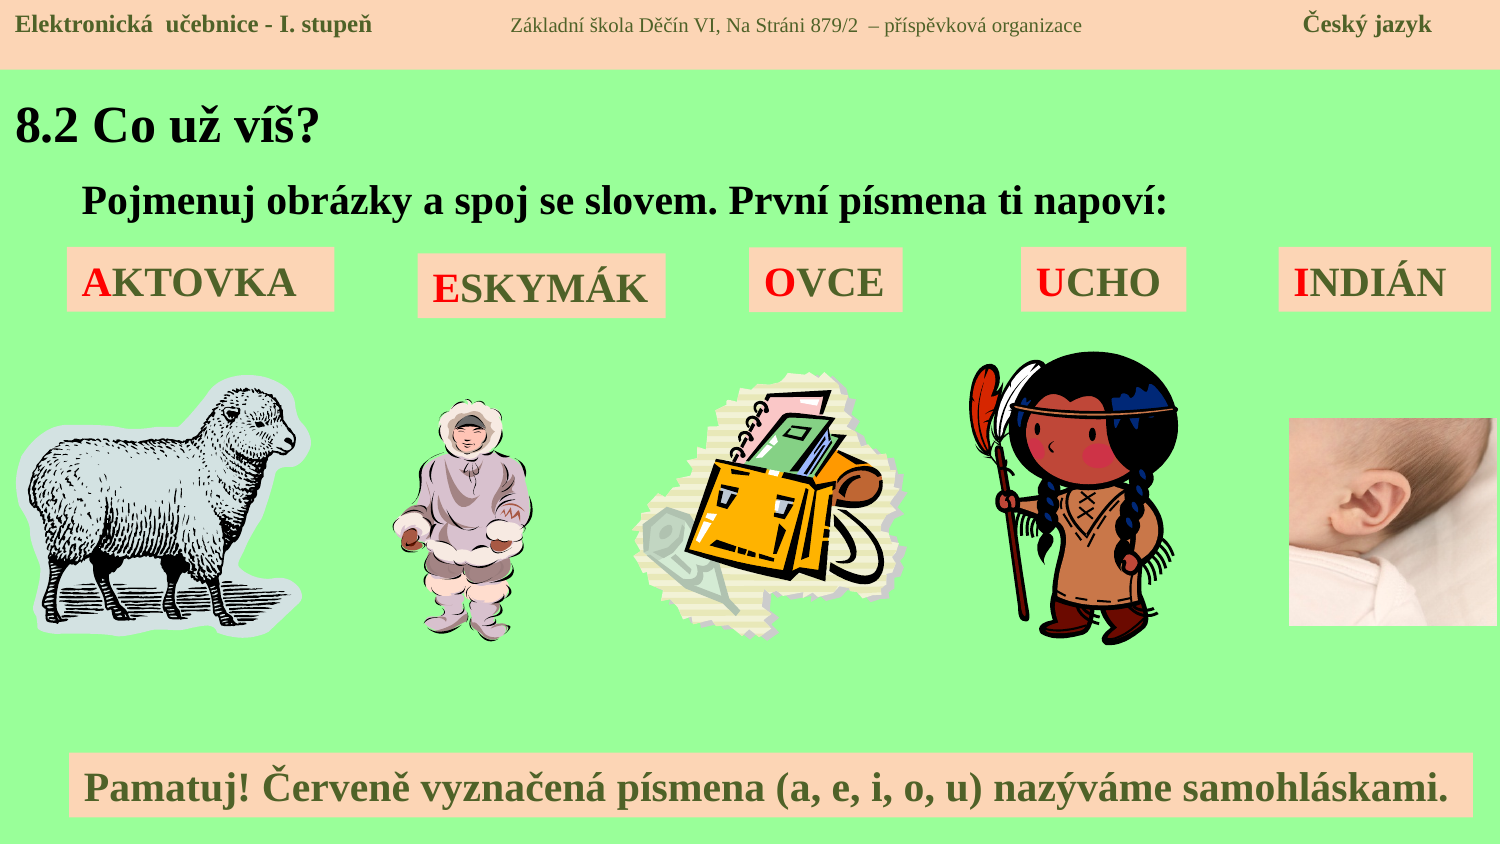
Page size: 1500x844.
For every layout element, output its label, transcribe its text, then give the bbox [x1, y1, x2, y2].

text_box UCHO [1021, 246, 1187, 312]
text_box Pamatuj! Červeně vyznačená písmena (a, e, i, o, u) nazýváme samohláskami. [69, 752, 1473, 818]
text_box Pojmenuj obrázky a spoj se slovem. První písmena ti napoví: [66, 165, 1296, 230]
text_box ESKYMÁK [417, 253, 666, 319]
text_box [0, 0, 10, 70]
text_box [10, 0, 416, 157]
title 8.2 Co už víš? [0, 73, 1500, 171]
text_box AKTOVKA [66, 246, 335, 312]
text_box Elektronická učebnice - I. stupeň Základní škola Děčín VI, Na Stráni 879/2 – příspěvková organizace Český jazyk [416, 0, 1500, 70]
picture [15, 373, 312, 645]
picture [383, 395, 542, 648]
text_box INDIÁN [1278, 246, 1492, 312]
picture [962, 335, 1189, 647]
text_box OVCE [749, 247, 903, 313]
picture [1289, 417, 1497, 626]
picture [631, 371, 911, 644]
